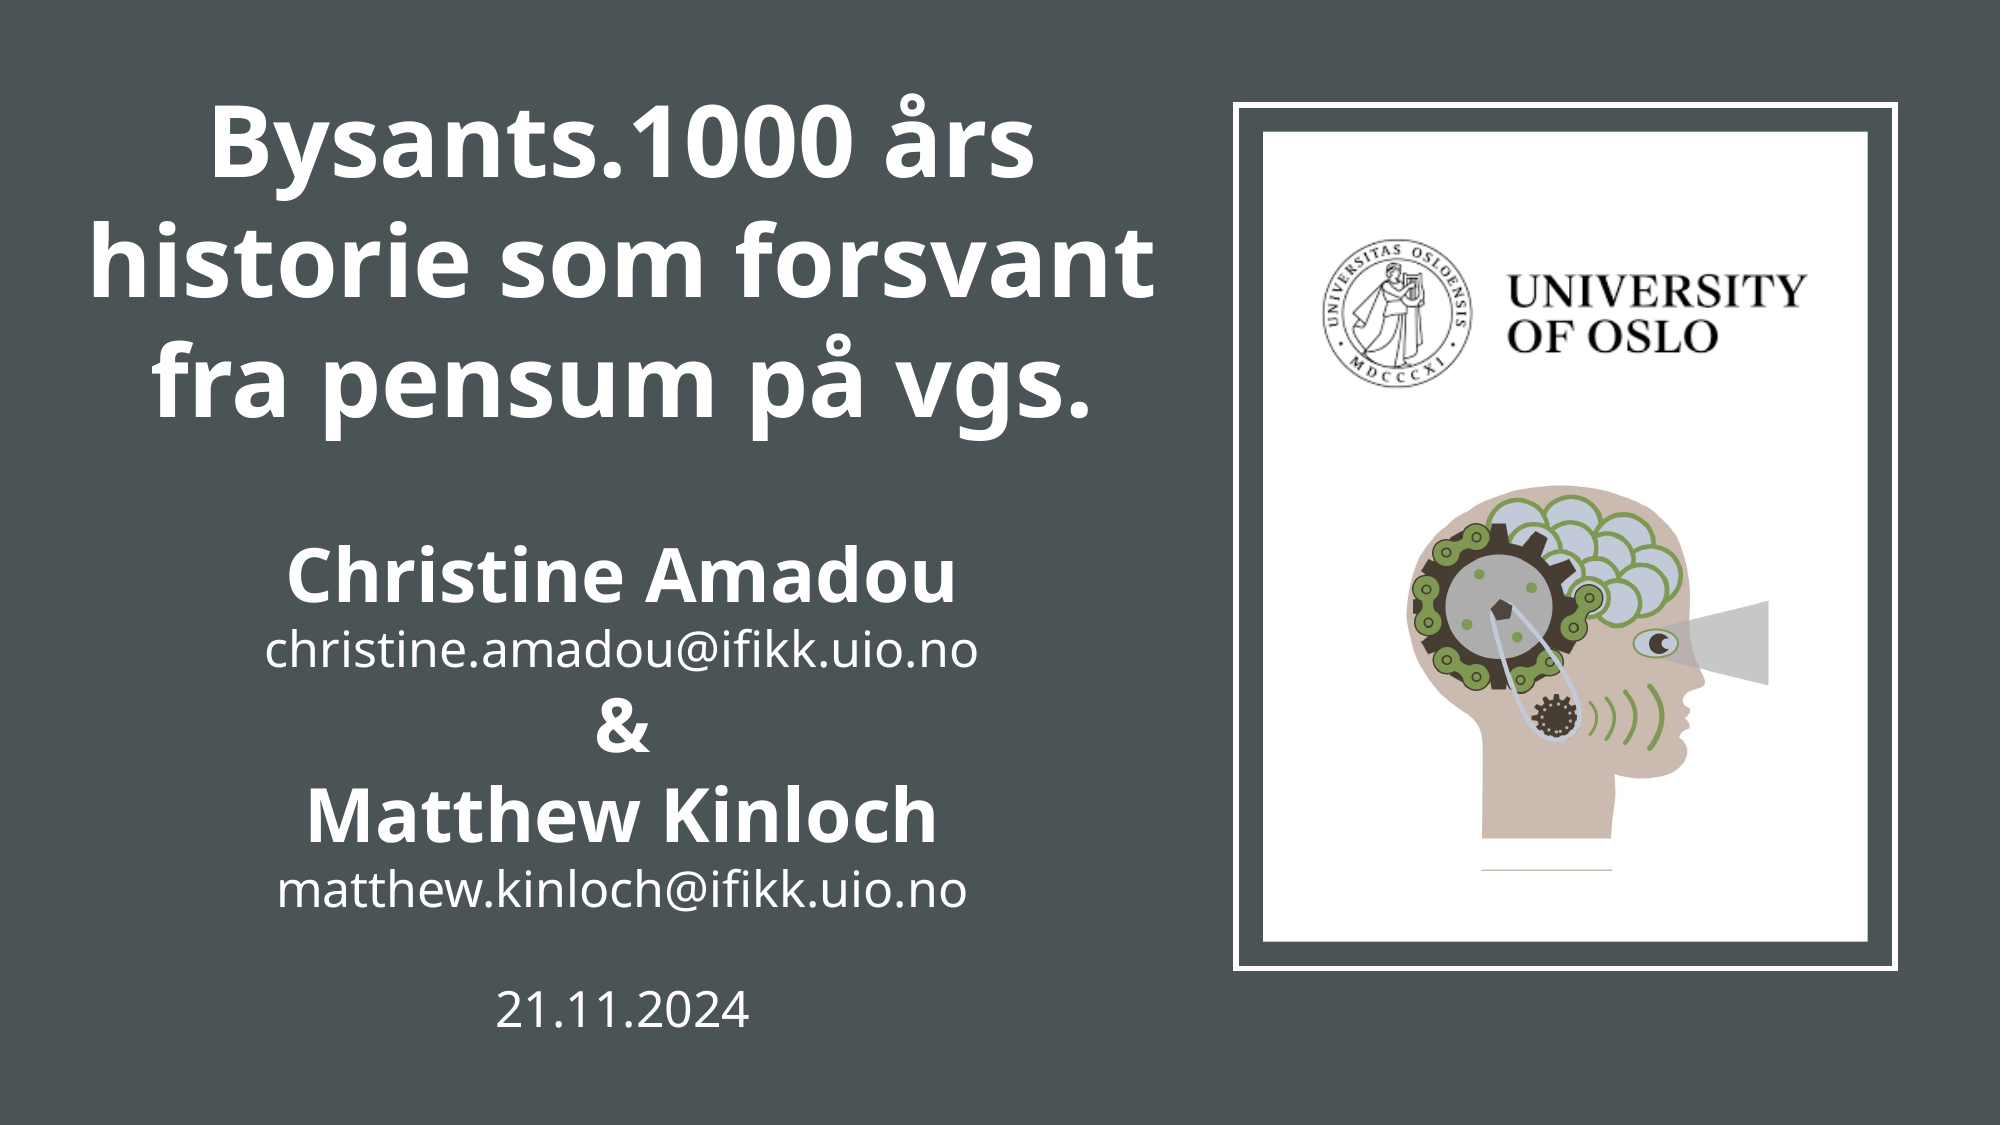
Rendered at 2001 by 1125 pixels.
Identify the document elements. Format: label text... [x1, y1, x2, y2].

picture [1315, 232, 1816, 400]
picture [1377, 448, 1800, 871]
text_box [1235, 104, 1896, 969]
text_box Bysants.1000 års historie som forsvant fra pensum på vgs. Christine Amadou christine.amadou@ifikk.uio.no & Matthew Kinloch matthew.kinloch@ifikk.uio.no 21.11.2024 [34, 70, 1211, 1045]
text_box [1262, 131, 1869, 943]
